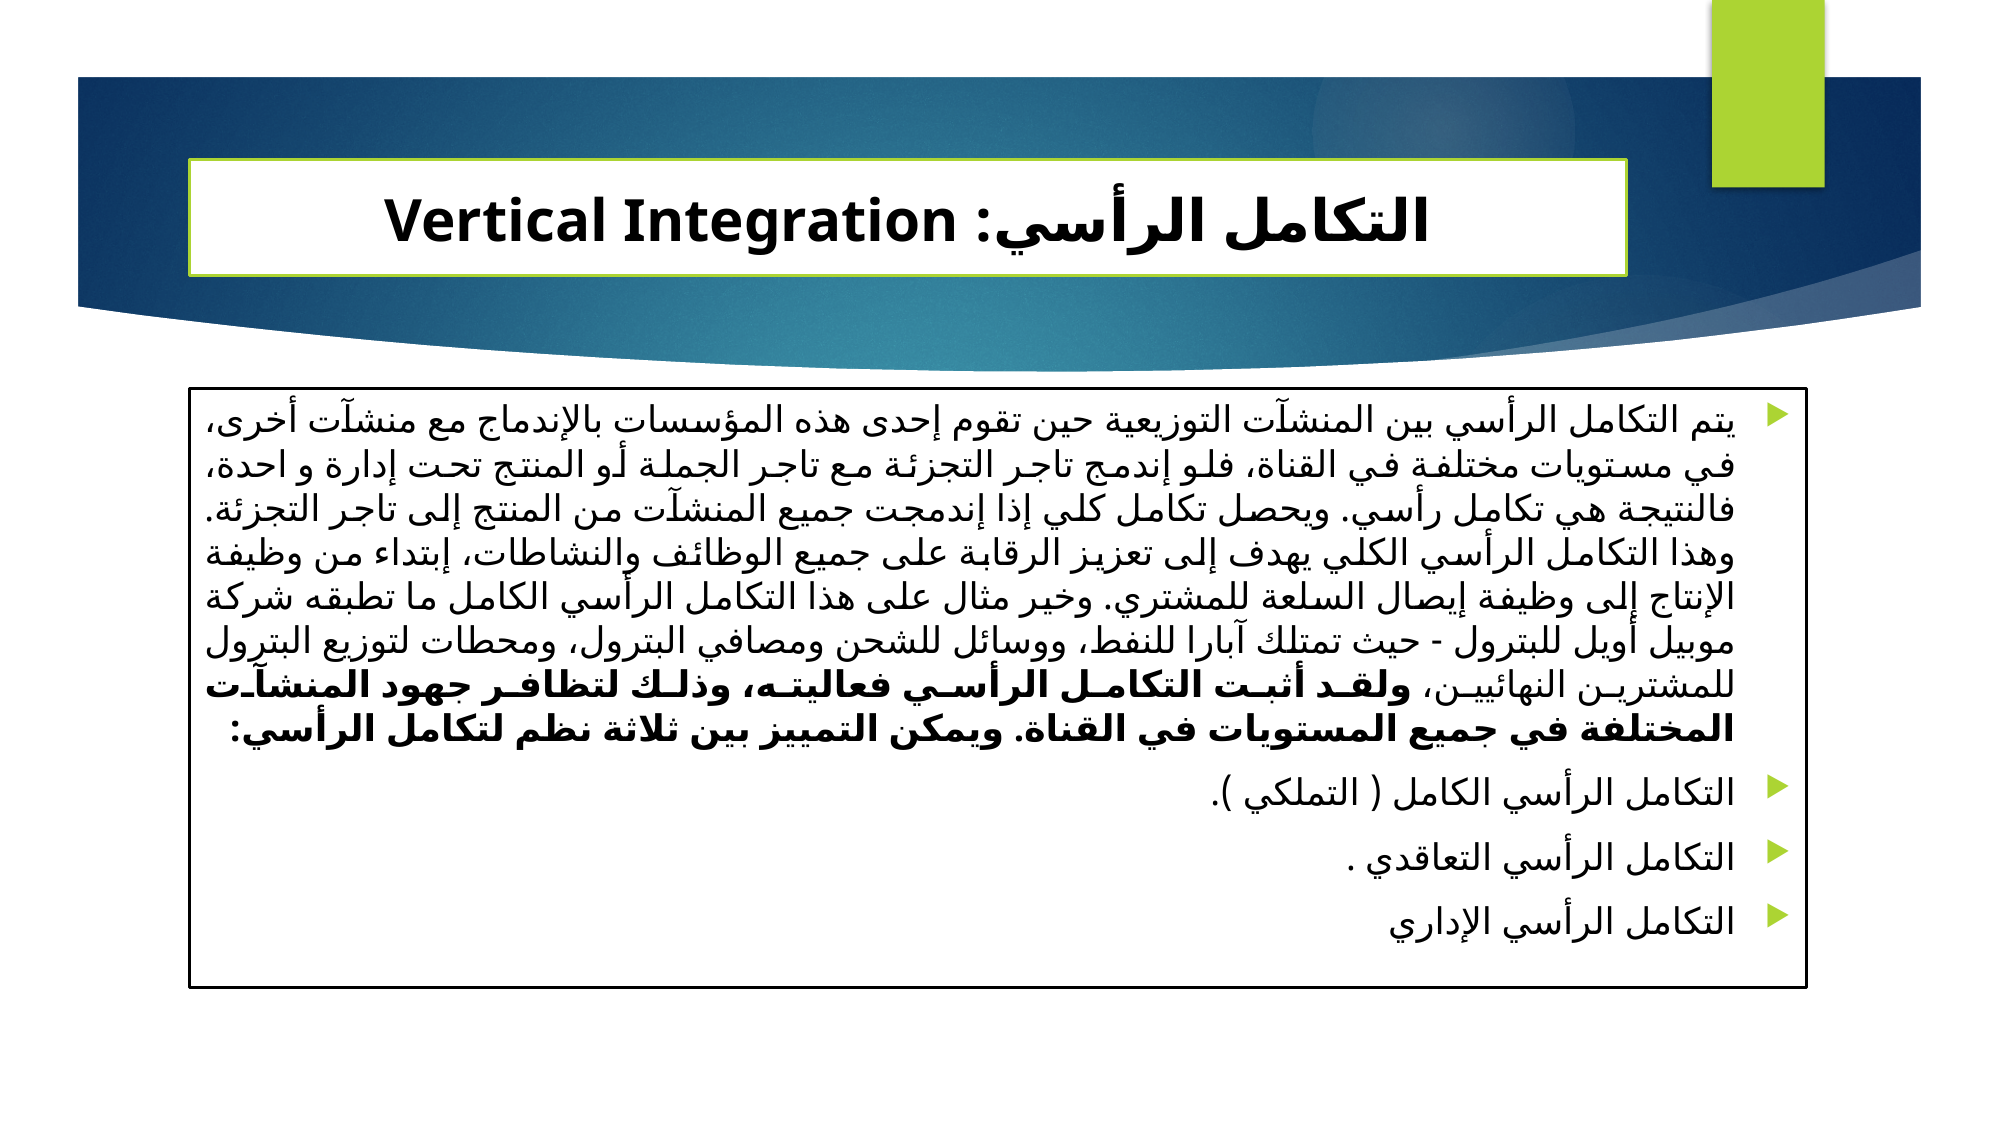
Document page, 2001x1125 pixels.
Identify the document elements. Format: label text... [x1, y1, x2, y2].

title التكامل الرأسي: Vertical Integration [188, 158, 1628, 277]
list يتم التكامل الرأسي بين المنشآت التوزيعية حين تقوم إحدى هذه المؤسسات بالإندماج مع منشآت أخرى، في مستويات مختلفة في القناة، فلو إندمج تاجر التجزئة مع تاجر الجملة أو المنتج تحت إدارة و احدة، فالنتيجة هي تكامل رأسي. ويحصل تكامل كلي إذا إندمجت جميع المنشآت من المنتج إلى تاجر التجزئة. وهذا التكامل الرأسي الكلي يهدف إلى تعزيز الرقابة على جميع الوظائف والنشاطات، إبتداء من وظيفة الإنتاج إلى وظيفة إيصال السلعة للمشتري. وخير مثال على هذا التكامل الرأسي الكامل ما تطبقه شركة موبيل أويل للبترول - حيث تمتلك آبارا للنفط، ووسائل للشحن ومصافي البترول، ومحطات لتوزيع البترول للمشترين النهائيين، ولقد أثبت التكامل الرأسي فعاليته، وذلك لتظافر جهود المنشآت المختلفة في جميع المستويات في القناة. ويمكن التمييز بين ثلاثة نظم لتكامل الرأسي: التكامل الرأسي الكامل ( التملكي ). التكامل الرأسي التعاقدي . التكامل الرأسي الإداري [188, 387, 1808, 989]
